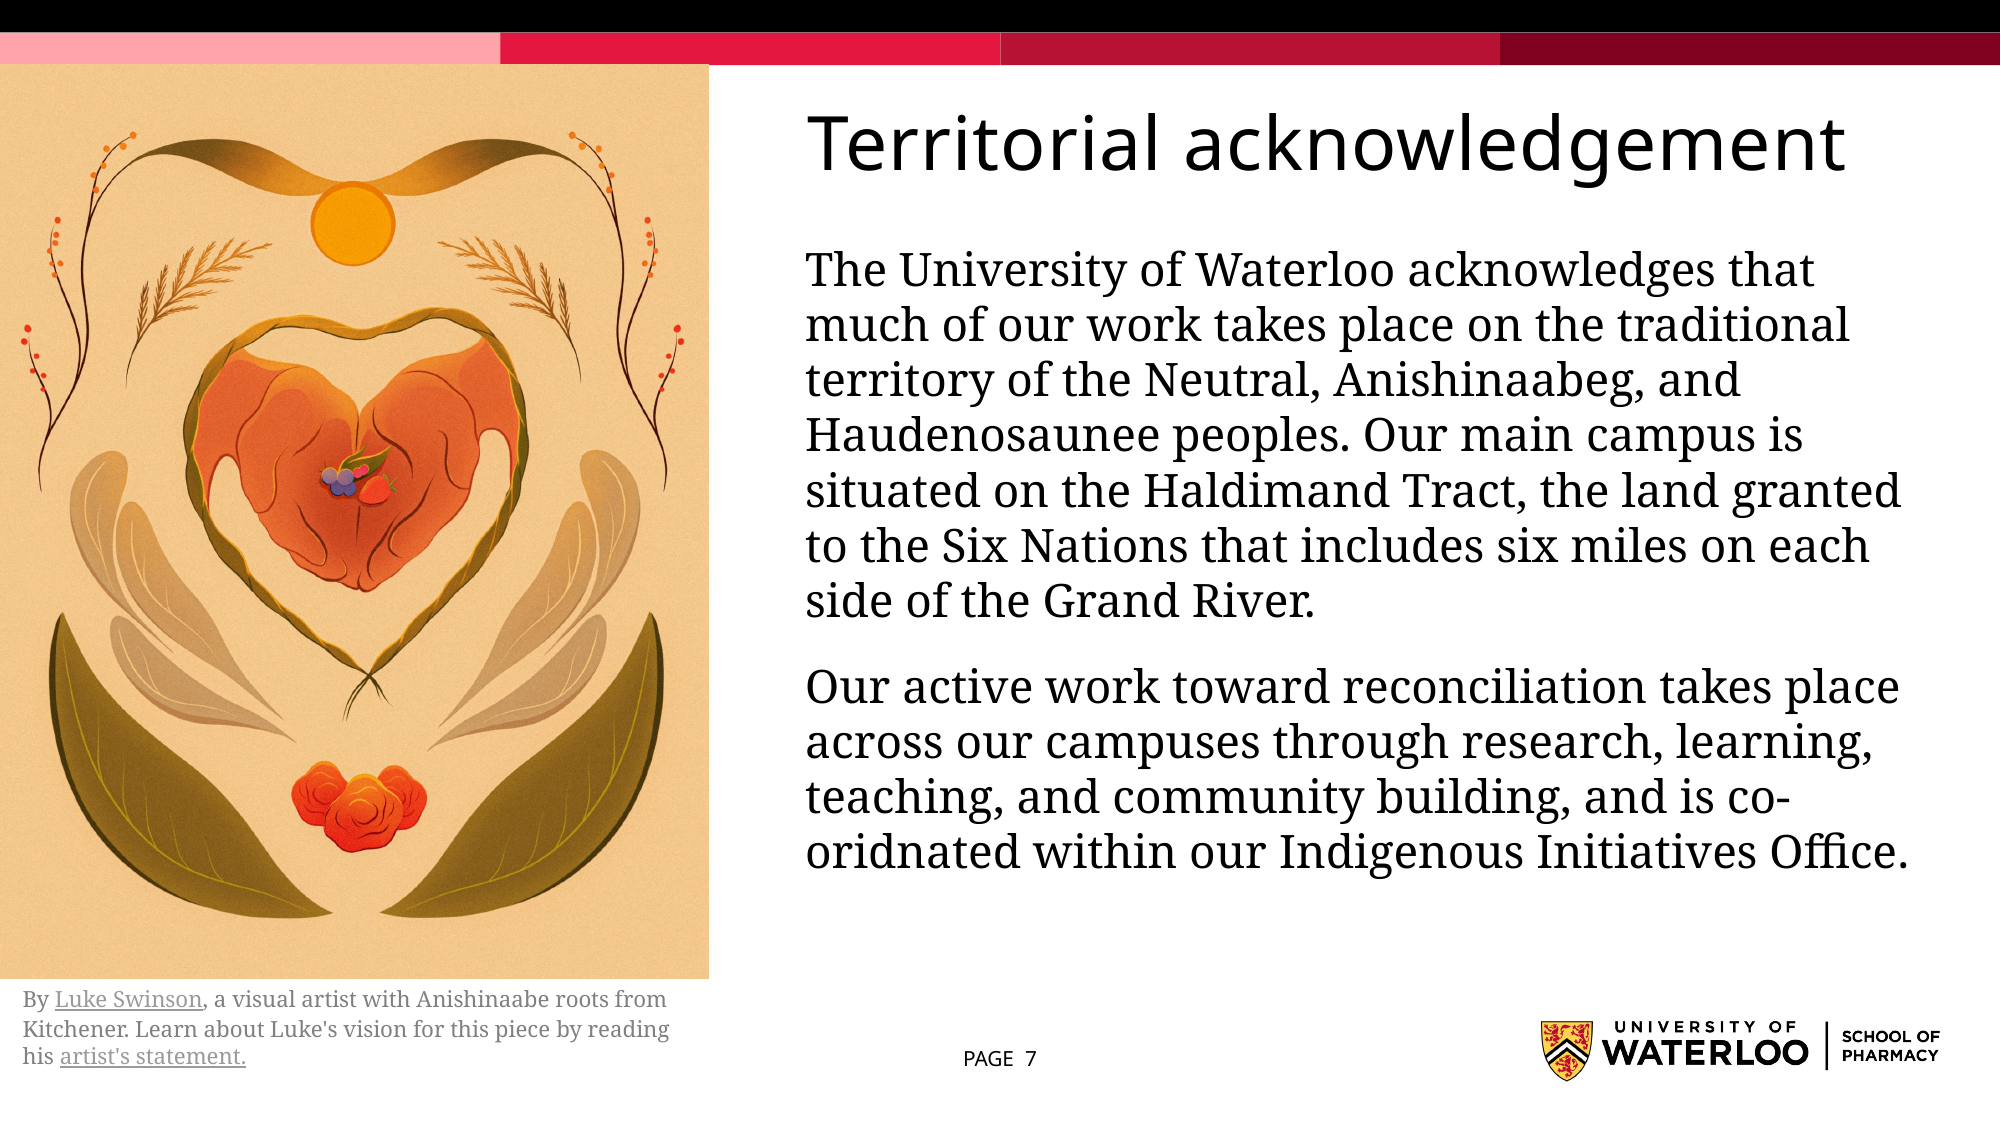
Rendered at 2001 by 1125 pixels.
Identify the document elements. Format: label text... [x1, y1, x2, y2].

title Territorial acknowledgement [792, 73, 2000, 221]
slide_number PAGE 7 [916, 1039, 1084, 1081]
text_box By Luke Swinson, a visual artist with Anishinaabe roots from Kitchener. Learn about Luke's vision for this piece by reading his artist's statement. [22, 977, 711, 1081]
picture [0, 64, 709, 979]
list The University of Waterloo acknowledges that much of our work takes place on the traditional territory of the Neutral, Anishinaabeg, and Haudenosaunee peoples. Our main campus is situated on the Haldimand Tract, the land granted to the Six Nations that includes six miles on each side of the Grand River. Our active work toward reconciliation takes place across our campuses through research, learning, teaching, and community building, and is co-oridnated within our Indigenous Initiatives Office. [790, 147, 1966, 901]
picture [1483, 977, 2000, 1125]
